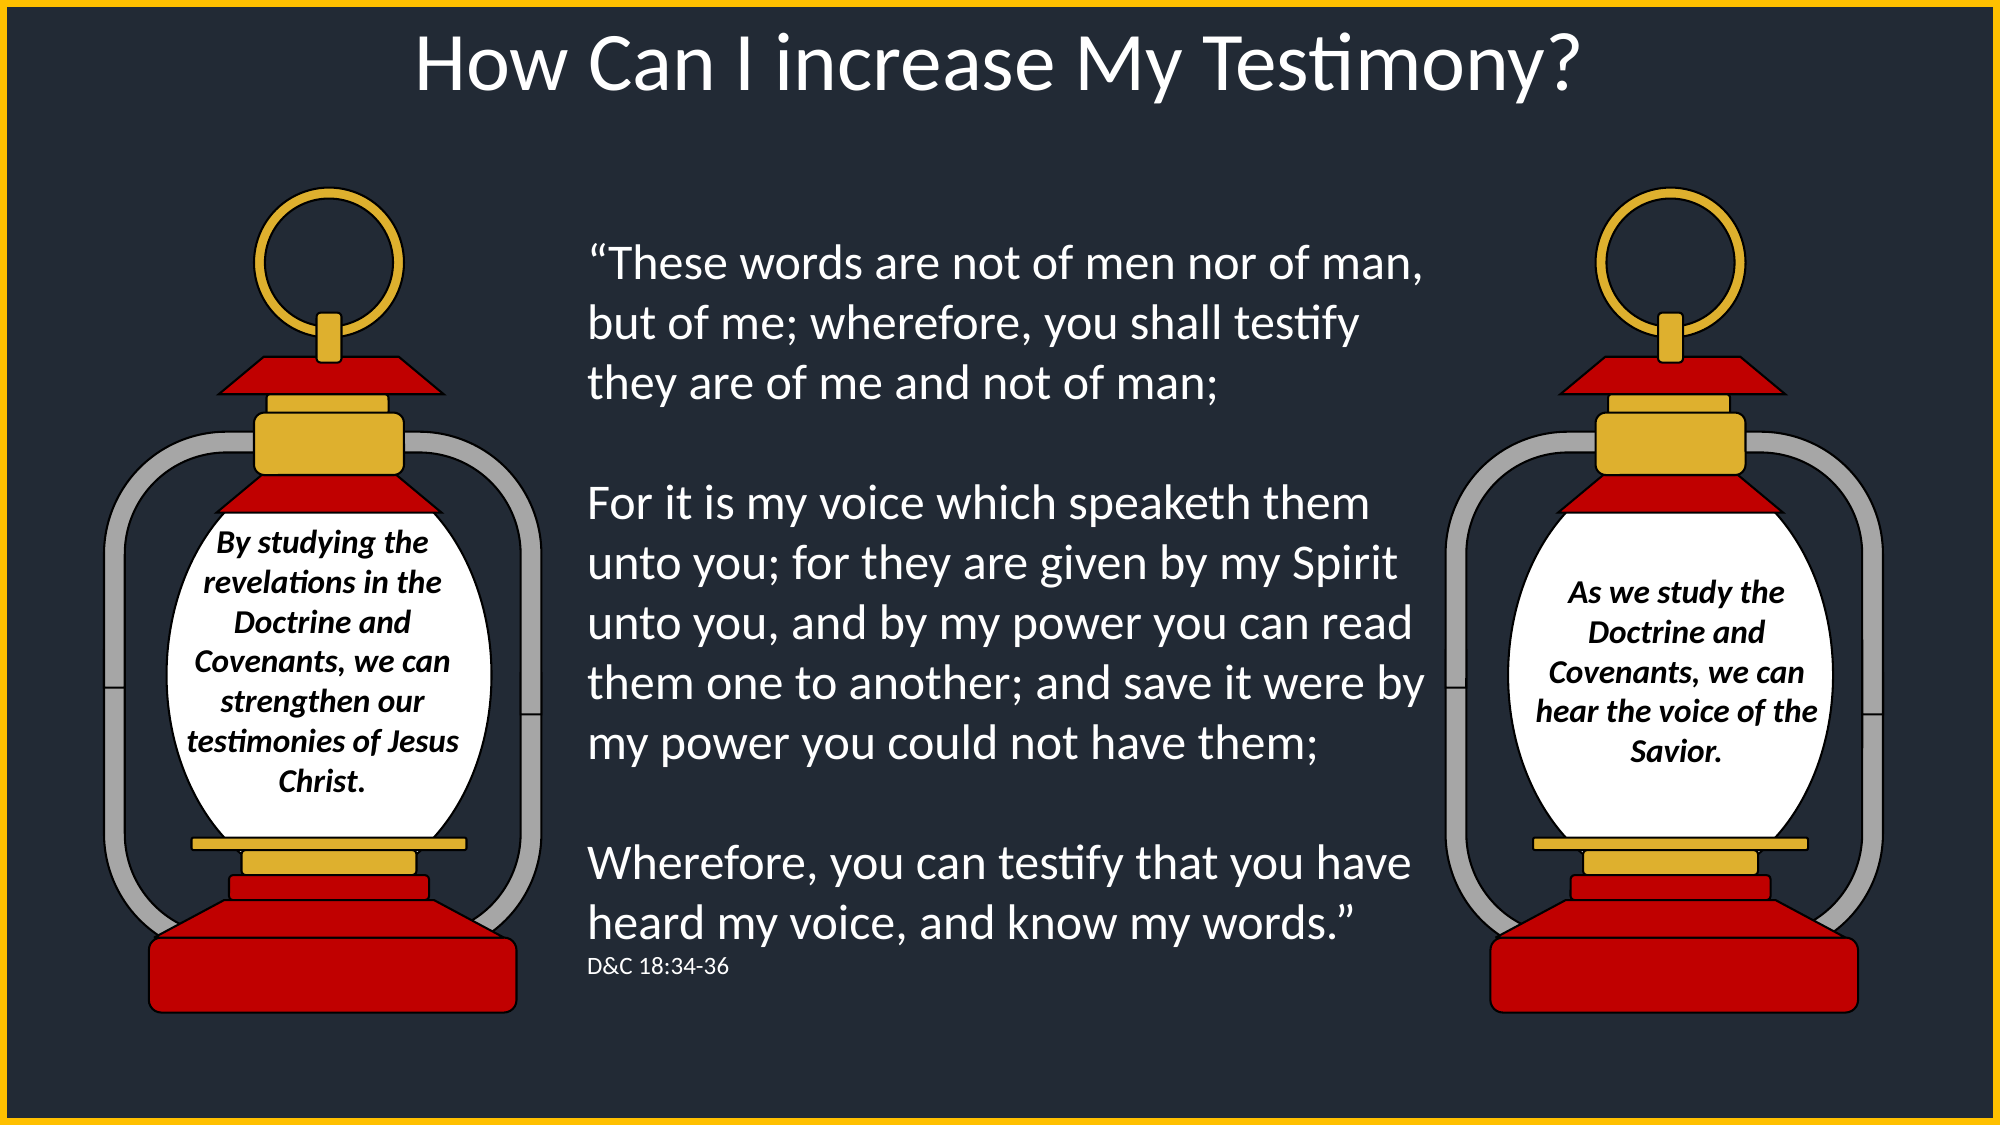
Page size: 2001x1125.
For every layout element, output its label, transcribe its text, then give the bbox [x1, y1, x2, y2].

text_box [103, 187, 542, 1013]
text_box How Can I increase My Testimony? [249, 0, 1750, 115]
text_box “These words are not of men nor of man, but of me; wherefore, you shall testify they are of me and not of man; For it is my voice which speaketh them unto you; for they are given by my Spirit unto you, and by my power you can read them one to another; and save it were by my power you could not have them; Wherefore, you can testify that you have heard my voice, and know my words.” D&C 18:34-36 [572, 221, 1445, 987]
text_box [1445, 187, 1884, 1013]
text_box [0, 0, 2000, 1125]
